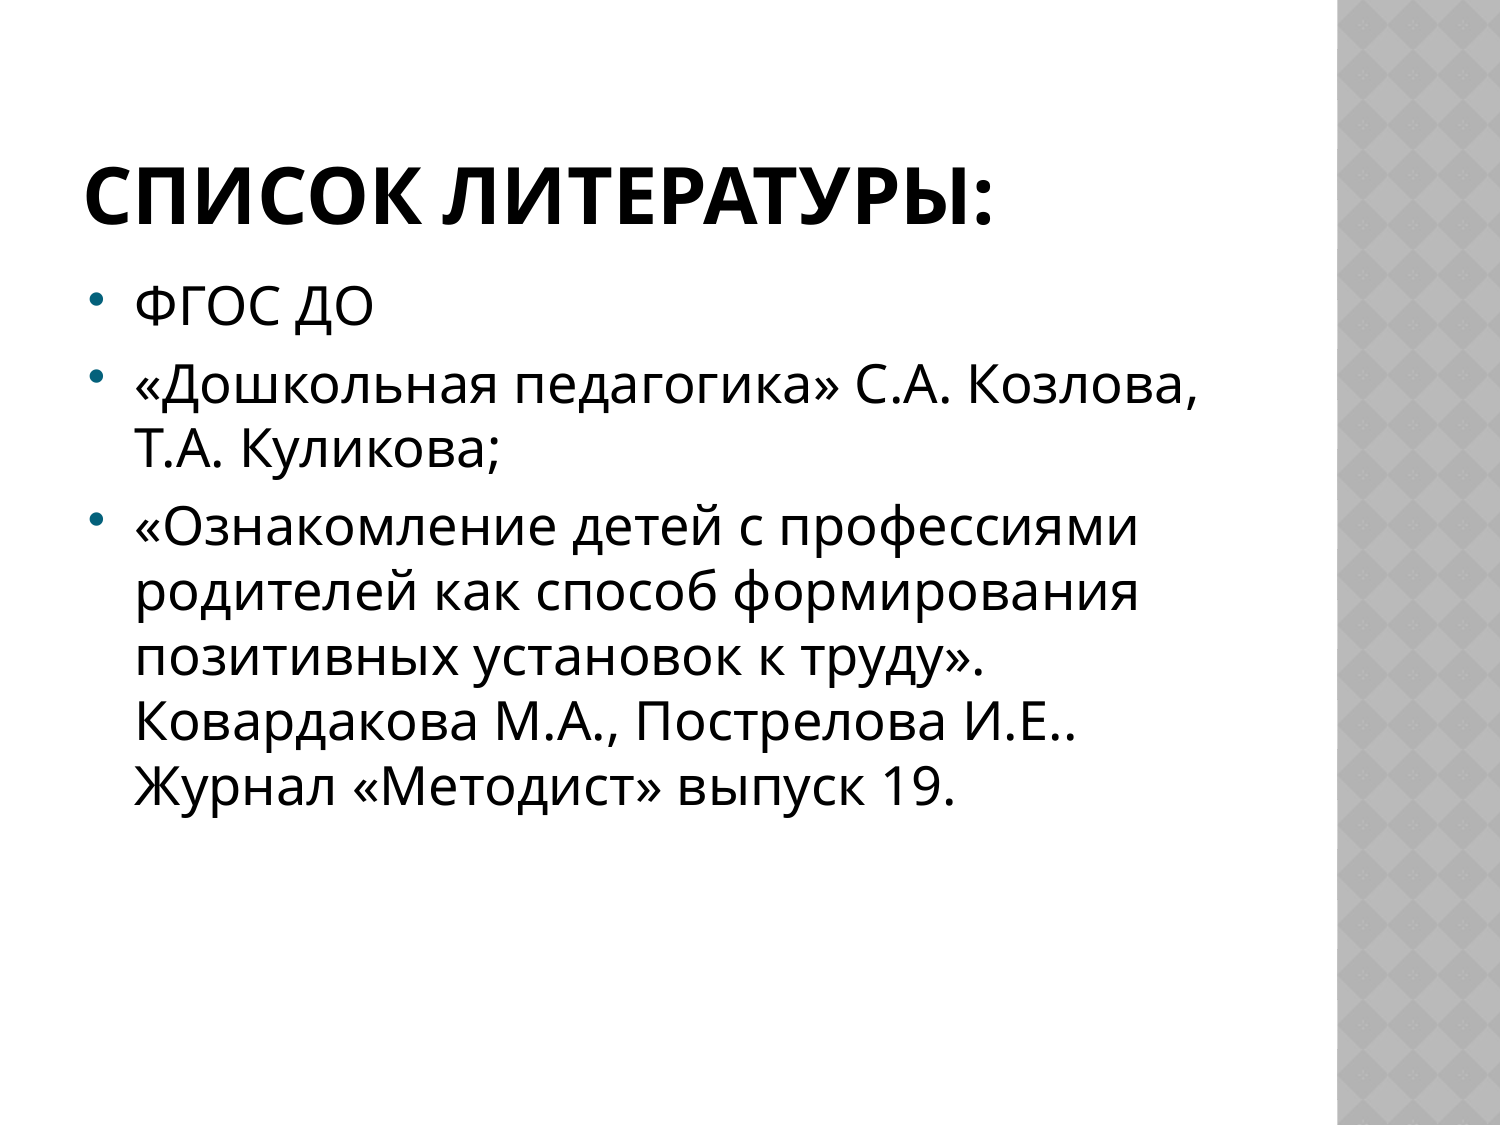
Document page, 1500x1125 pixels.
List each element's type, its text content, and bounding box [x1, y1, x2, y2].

title Список литературы: [75, 52, 1263, 240]
list ФГОС ДО «Дошкольная педагогика» С.А. Козлова, Т.А. Куликова; «Ознакомление детей с профессиями родителей как способ формирования позитивных установок к труду». Ковардакова М.А., Пострелова И.Е.. Журнал «Методист» выпуск 19. [75, 264, 1263, 1059]
